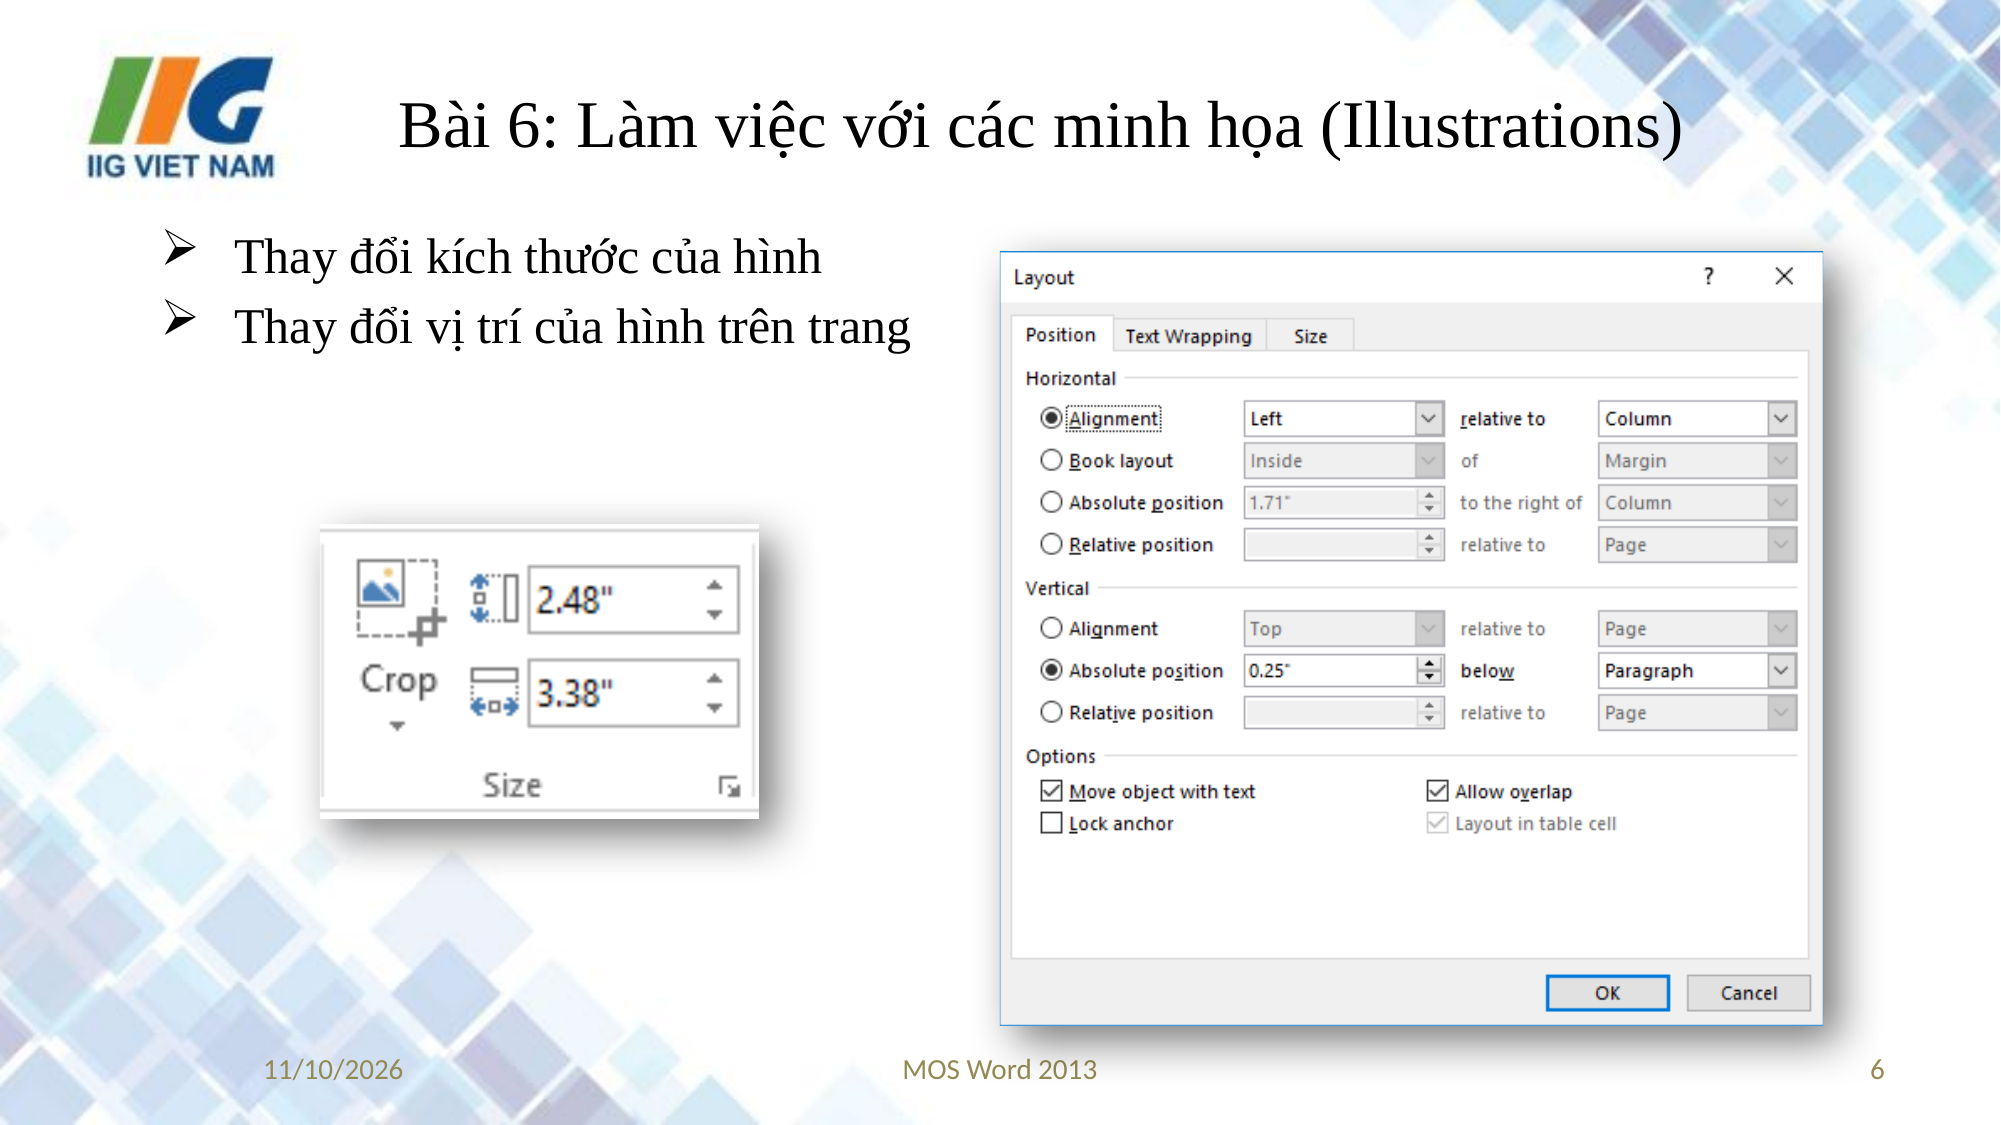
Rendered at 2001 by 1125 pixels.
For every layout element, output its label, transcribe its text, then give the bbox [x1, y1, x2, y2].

slide_number 6 [1433, 1042, 1900, 1103]
picture [0, 0, 2001, 1125]
list Thay đổi kích thước của hình Thay đổi vị trí của hình trên trang [60, 215, 941, 403]
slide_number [99, 1042, 567, 1103]
title Bài 6: Làm việc với các minh họa (Illustrations) [366, 62, 1900, 180]
footer MOS Word 2013 [683, 1042, 1317, 1103]
